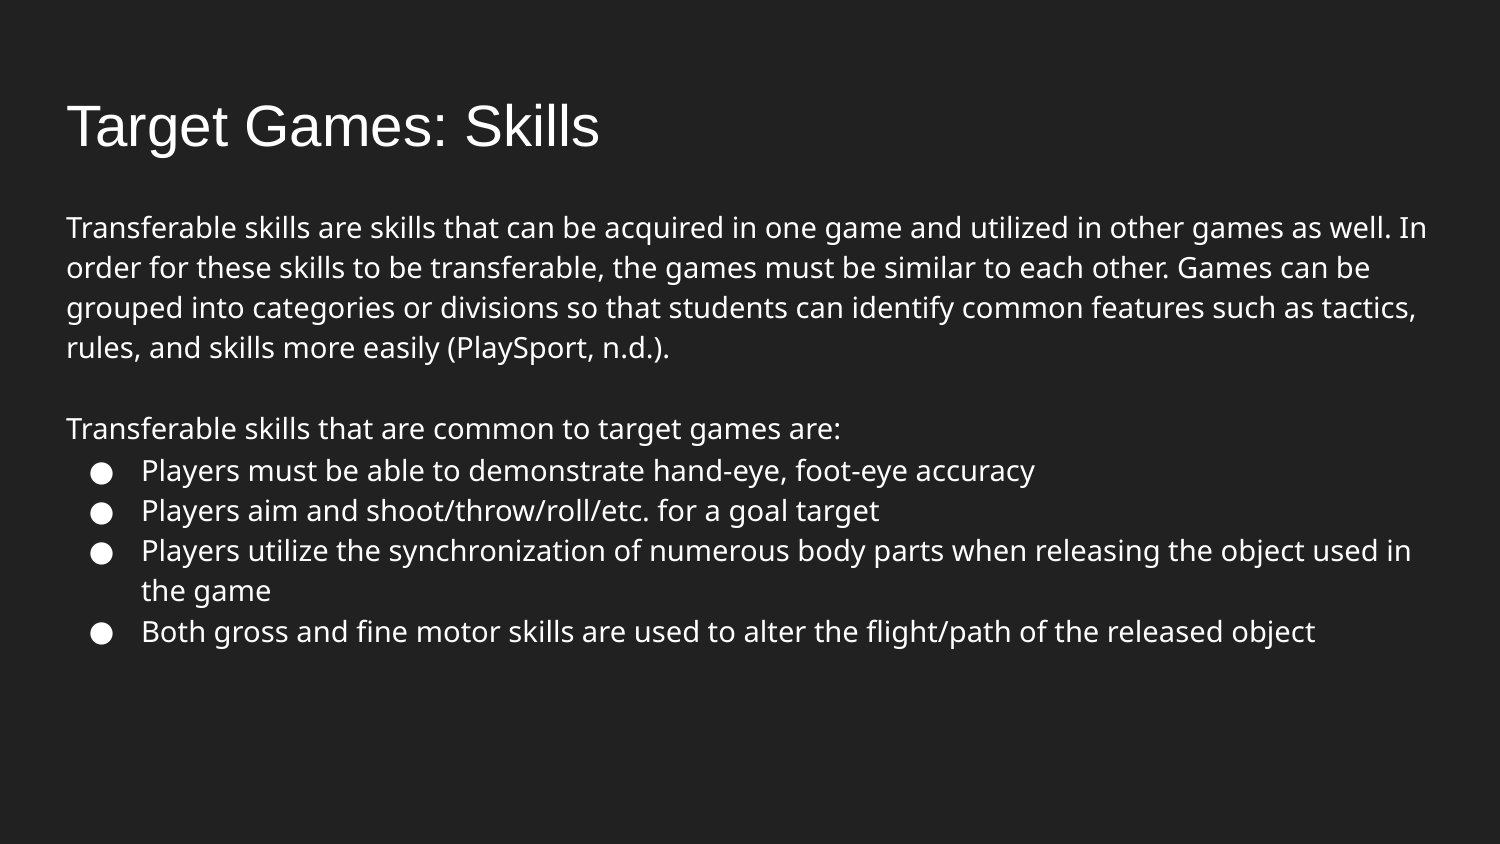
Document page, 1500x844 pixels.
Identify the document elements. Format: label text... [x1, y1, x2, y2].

title Target Games: Skills [51, 72, 1449, 167]
list Transferable skills are skills that can be acquired in one game and utilized in other games as well. In order for these skills to be transferable, the games must be similar to each other. Games can be grouped into categories or divisions so that students can identify common features such as tactics, rules, and skills more easily (PlaySport, n.d.). Transferable skills that are common to target games are: Players must be able to demonstrate hand-eye, foot-eye accuracy Players aim and shoot/throw/roll/etc. for a goal target Players utilize the synchronization of numerous body parts when releasing the object used in the game Both gross and fine motor skills are used to alter the flight/path of the released object [51, 189, 1449, 750]
